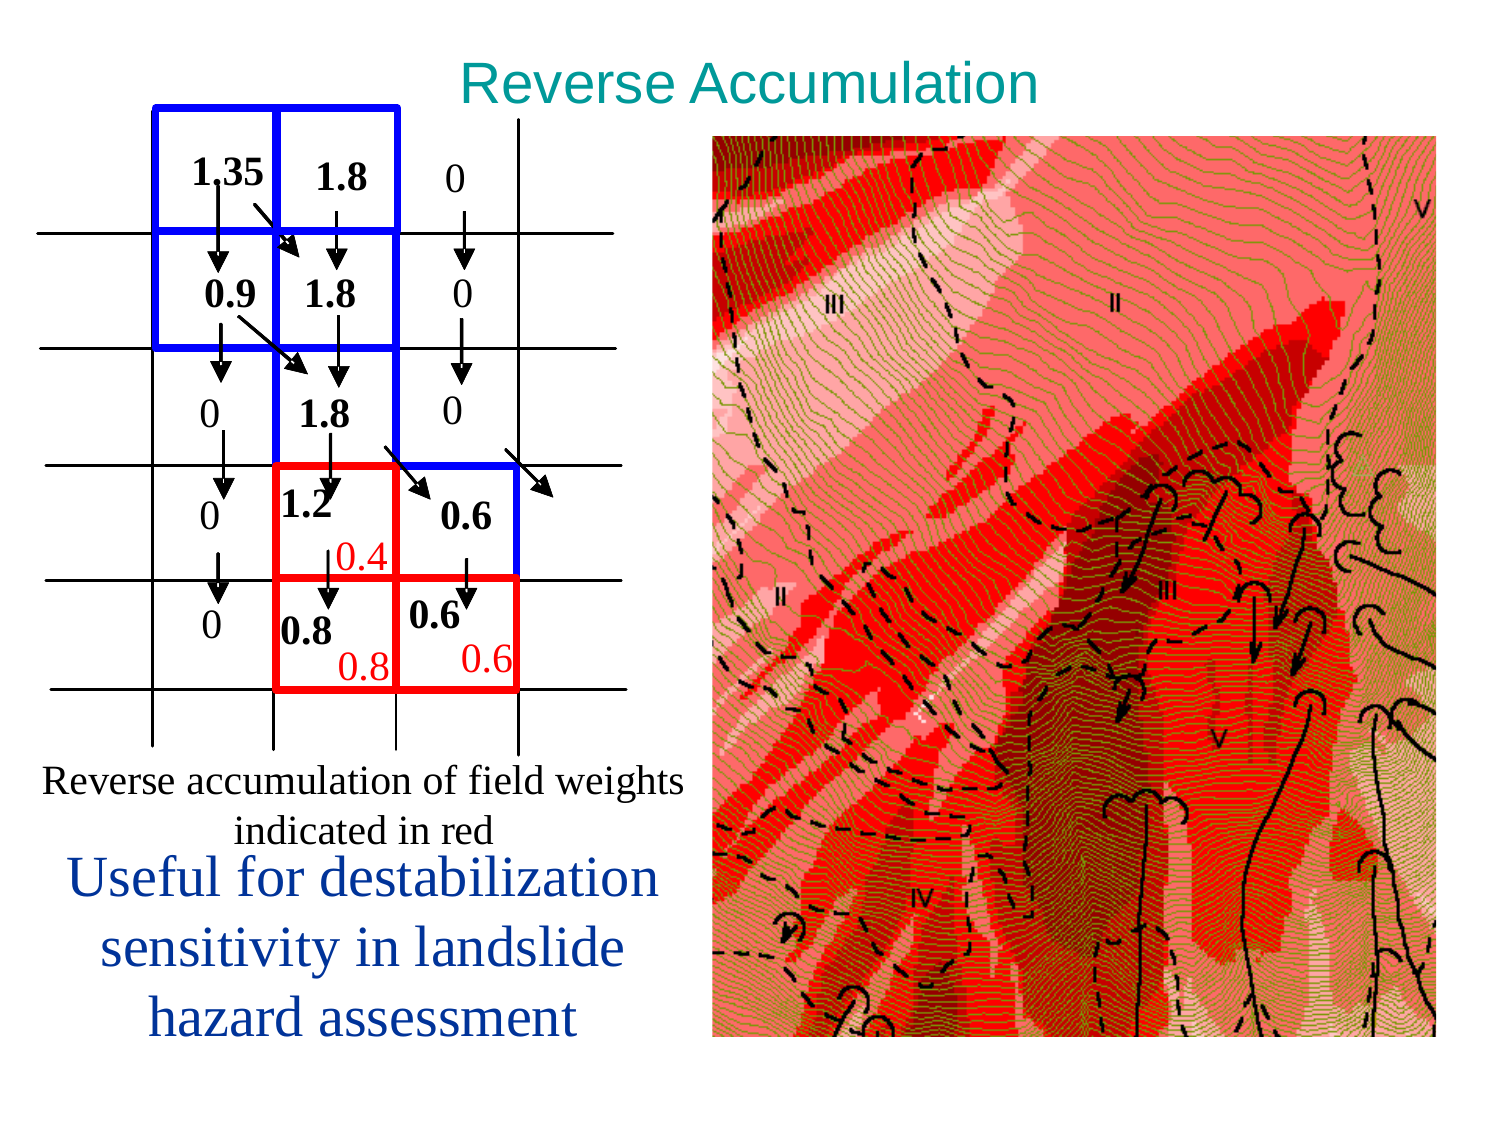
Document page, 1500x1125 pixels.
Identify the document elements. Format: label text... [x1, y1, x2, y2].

text_box Useful for destabilization sensitivity in landslide hazard assessment [32, 878, 694, 1056]
text_box Reverse Accumulation [0, 37, 1500, 125]
picture [712, 136, 1437, 1037]
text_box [0, 103, 742, 878]
